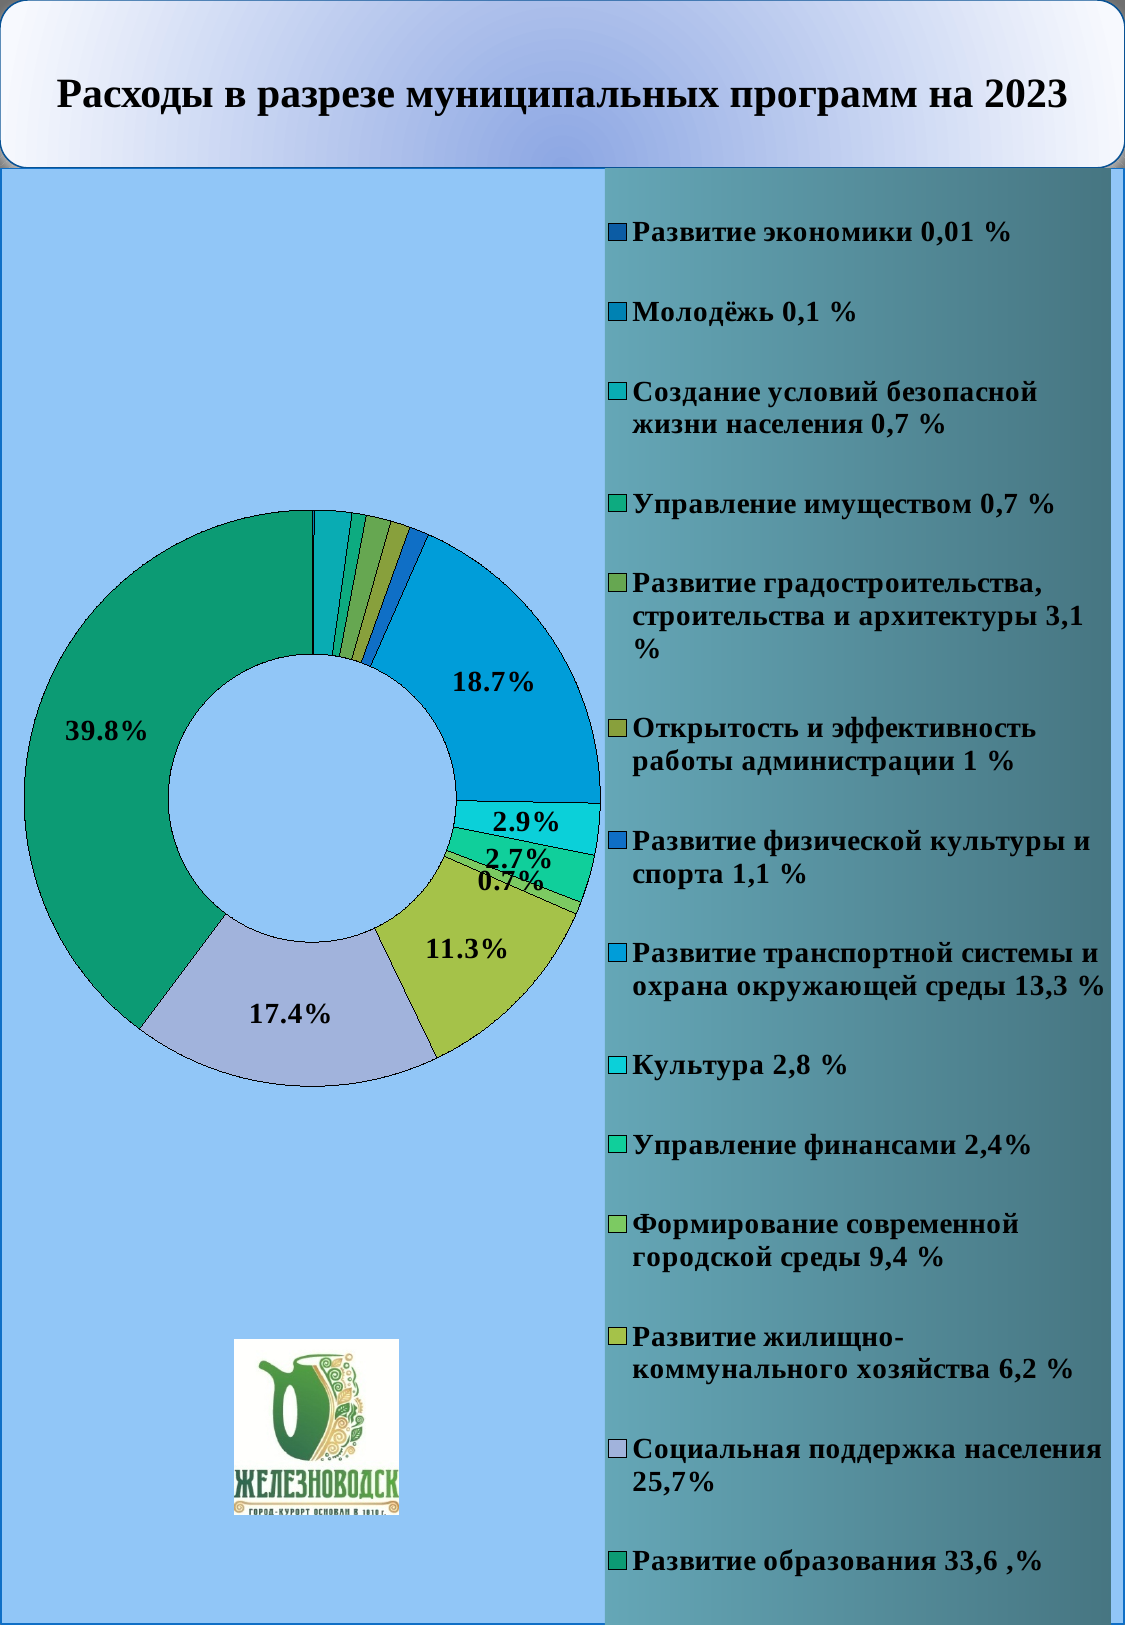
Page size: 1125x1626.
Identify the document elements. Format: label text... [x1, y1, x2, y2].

text_box Расходы в разрезе муниципальных программ на 2023 год [0, 0, 1125, 167]
chart [0, 167, 1125, 1625]
